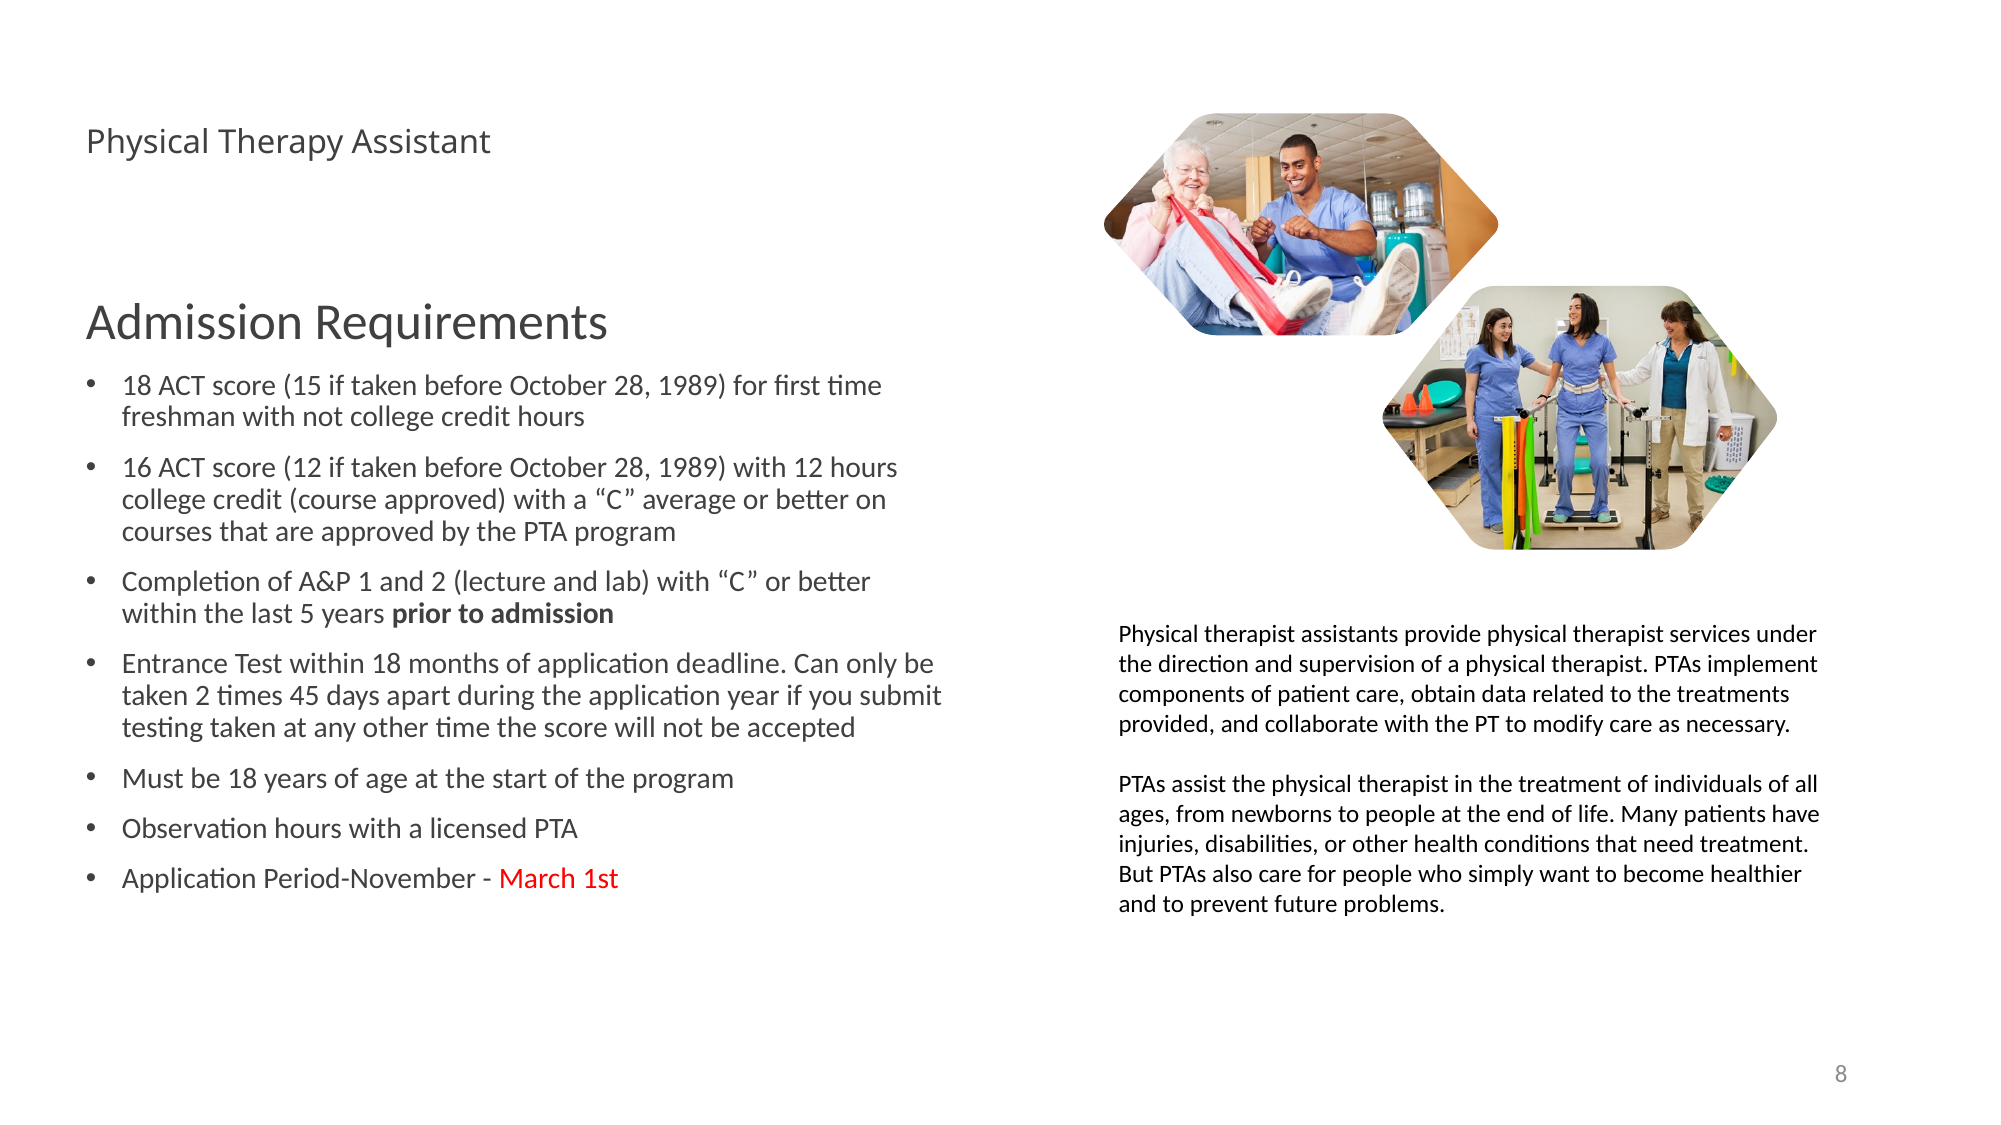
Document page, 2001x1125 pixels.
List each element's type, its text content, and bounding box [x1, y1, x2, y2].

slide_number 8 [1412, 1042, 1863, 1103]
list Admission Requirements 18 ACT score (15 if taken before October 28, 1989) for first time freshman with not college credit hours 16 ACT score (12 if taken before October 28, 1989) with 12 hours college credit (course approved) with a “C” average or better on courses that are approved by the PTA program Completion of A&P 1 and 2 (lecture and lab) with “C” or better within the last 5 years prior to admission Entrance Test within 18 months of application deadline. Can only be taken 2 times 45 days apart during the application year if you submit testing taken at any other time the score will not be accepted Must be 18 years of age at the start of the program Observation hours with a licensed PTA Application Period-November - March 1st [70, 287, 969, 941]
title Physical Therapy Assistant [70, 113, 969, 185]
picture [1103, 113, 1778, 550]
text_box Physical therapist assistants provide physical therapist services under the direction and supervision of a physical therapist. PTAs implement components of patient care, obtain data related to the treatments provided, and collaborate with the PT to modify care as necessary. PTAs assist the physical therapist in the treatment of individuals of all ages, from newborns to people at the end of life. Many patients have injuries, disabilities, or other health conditions that need treatment. But PTAs also care for people who simply want to become healthier and to prevent future problems. [1103, 610, 1841, 925]
